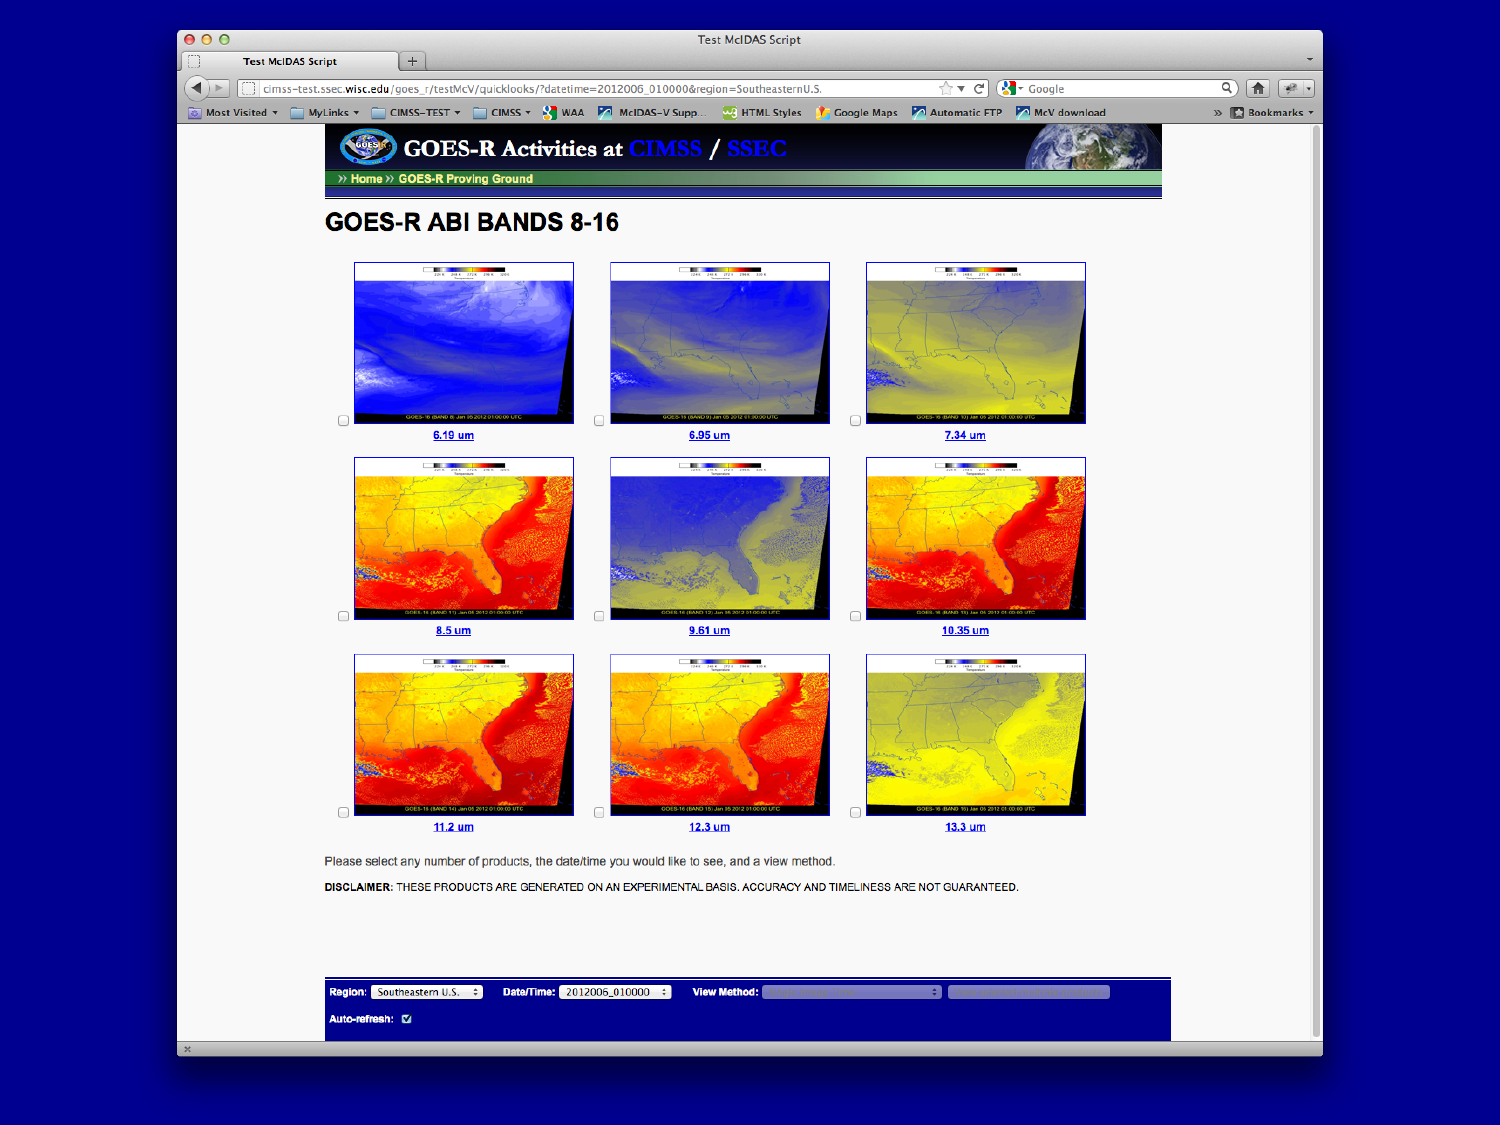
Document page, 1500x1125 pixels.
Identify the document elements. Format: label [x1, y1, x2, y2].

picture [126, 0, 1372, 1125]
